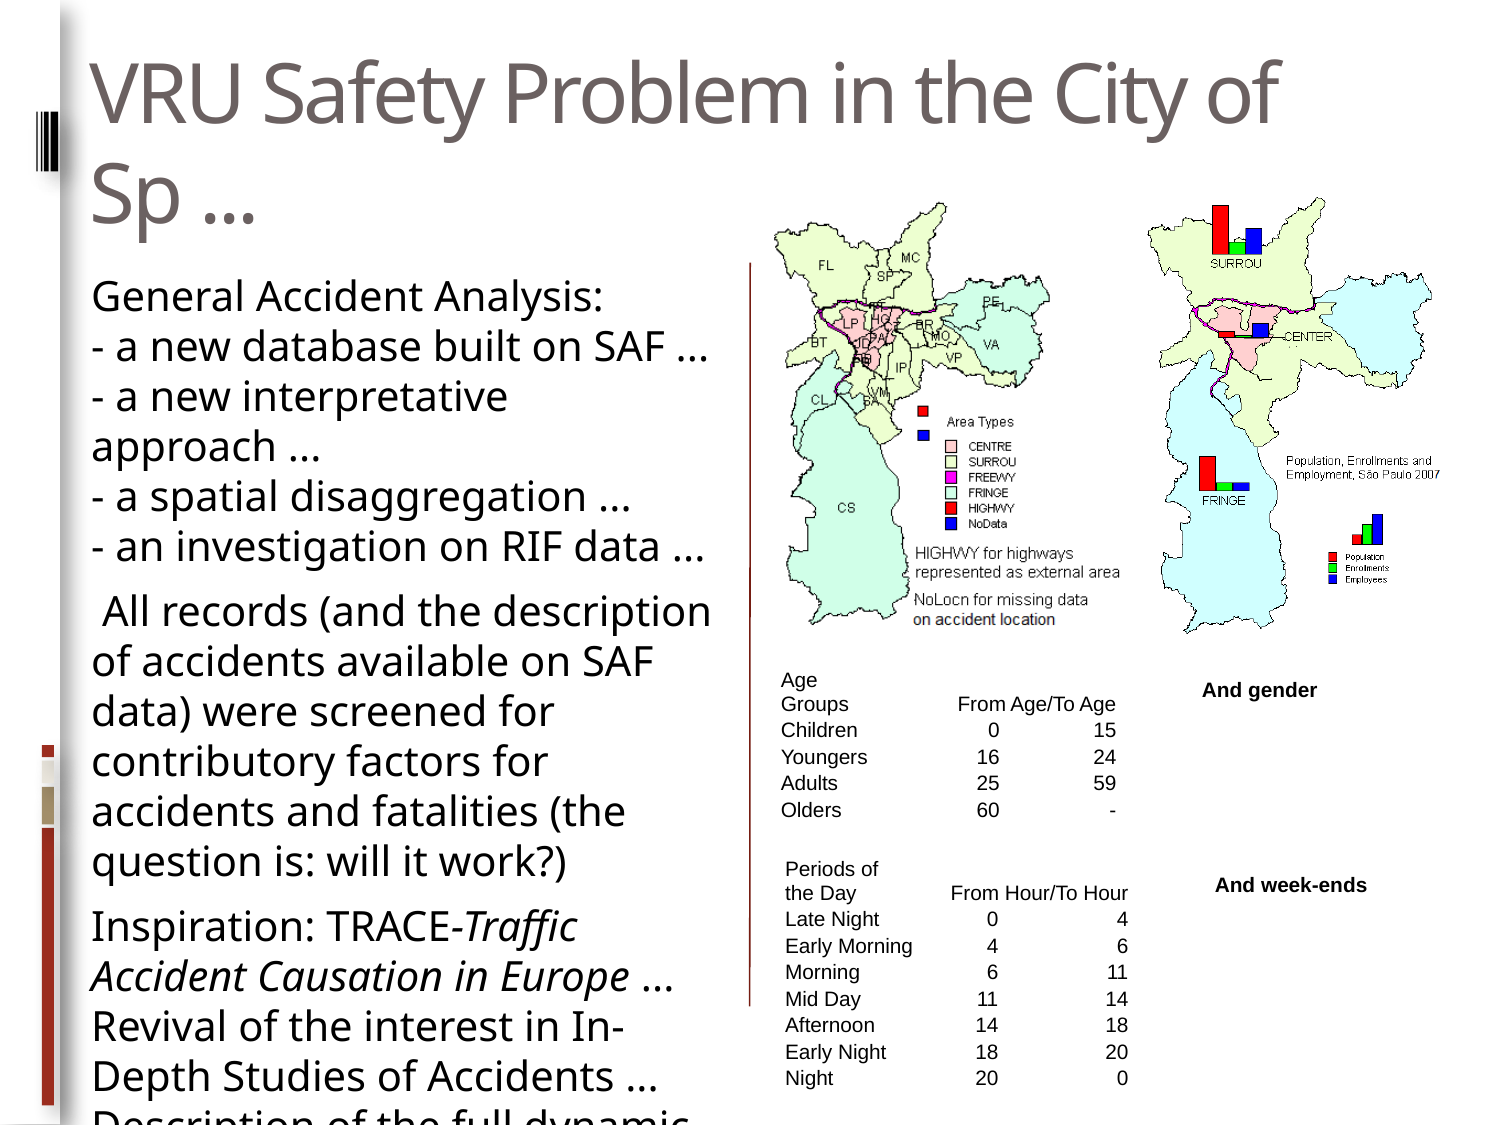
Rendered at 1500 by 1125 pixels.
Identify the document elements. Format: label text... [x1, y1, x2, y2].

table_cell 20 [1006, 1037, 1136, 1064]
table_cell Night [778, 1064, 929, 1090]
table_cell 0 [890, 716, 1007, 742]
table_header Periods of the Day [778, 858, 908, 905]
table_cell 18 [929, 1037, 1006, 1064]
table_header Age Groups [774, 670, 890, 716]
table_cell 4 [1006, 905, 1136, 931]
title VRU Safety Problem in the City of Sp ... [75, 34, 1425, 247]
table_cell 59 [1007, 769, 1124, 795]
table_cell 18 [1006, 1011, 1136, 1037]
table_cell 6 [1006, 931, 1136, 958]
table_cell 0 [929, 905, 1006, 931]
table_cell 16 [890, 742, 1007, 769]
text_box And week-ends [1199, 864, 1383, 905]
table_cell Afternoon [778, 1011, 929, 1037]
table_cell 24 [1007, 742, 1124, 769]
table_cell Adults [774, 769, 890, 795]
table_cell Morning [778, 958, 929, 984]
list General Accident Analysis: - a new database built on SAF ... - a new interpretative approach ... - a spatial disaggregation ... - an investigation on RIF data ... All records (and the description of accidents available on SAF data) were screened for contributory factors for accidents and fatalities (the question is: will it work?) Inspiration: TRACE-Traffic Accident Causation in Europe ... Revival of the interest in In-Depth Studies of Accidents ... Description of the full dynamic of events before, during and after the accident occurrence ... [76, 262, 739, 1006]
table_cell 14 [1006, 984, 1136, 1011]
table_cell Mid Day [778, 984, 929, 1011]
table_cell Late Night [778, 905, 929, 931]
table_cell - [1007, 795, 1124, 822]
table_cell Youngers [774, 742, 890, 769]
table_cell 60 [890, 795, 1007, 822]
table_header From Hour/To Hour [908, 858, 1136, 905]
table_cell Early Night [778, 1037, 929, 1064]
table_cell 11 [1006, 958, 1136, 984]
table_cell 0 [1006, 1064, 1136, 1090]
table_cell Olders [774, 795, 890, 822]
table_cell 15 [1007, 716, 1124, 742]
table_cell Children [774, 716, 890, 742]
table_cell 14 [929, 1011, 1006, 1037]
table_cell 4 [929, 931, 1006, 958]
table_cell 6 [929, 958, 1006, 984]
table_cell 20 [929, 1064, 1006, 1090]
table_cell Early Morning [778, 931, 929, 958]
table_header From Age/To Age [890, 690, 1124, 716]
table_cell 25 [890, 769, 1007, 795]
picture [761, 193, 1129, 646]
table_cell 11 [929, 984, 1006, 1011]
text_box And gender [1187, 686, 1341, 709]
picture [1134, 186, 1448, 643]
